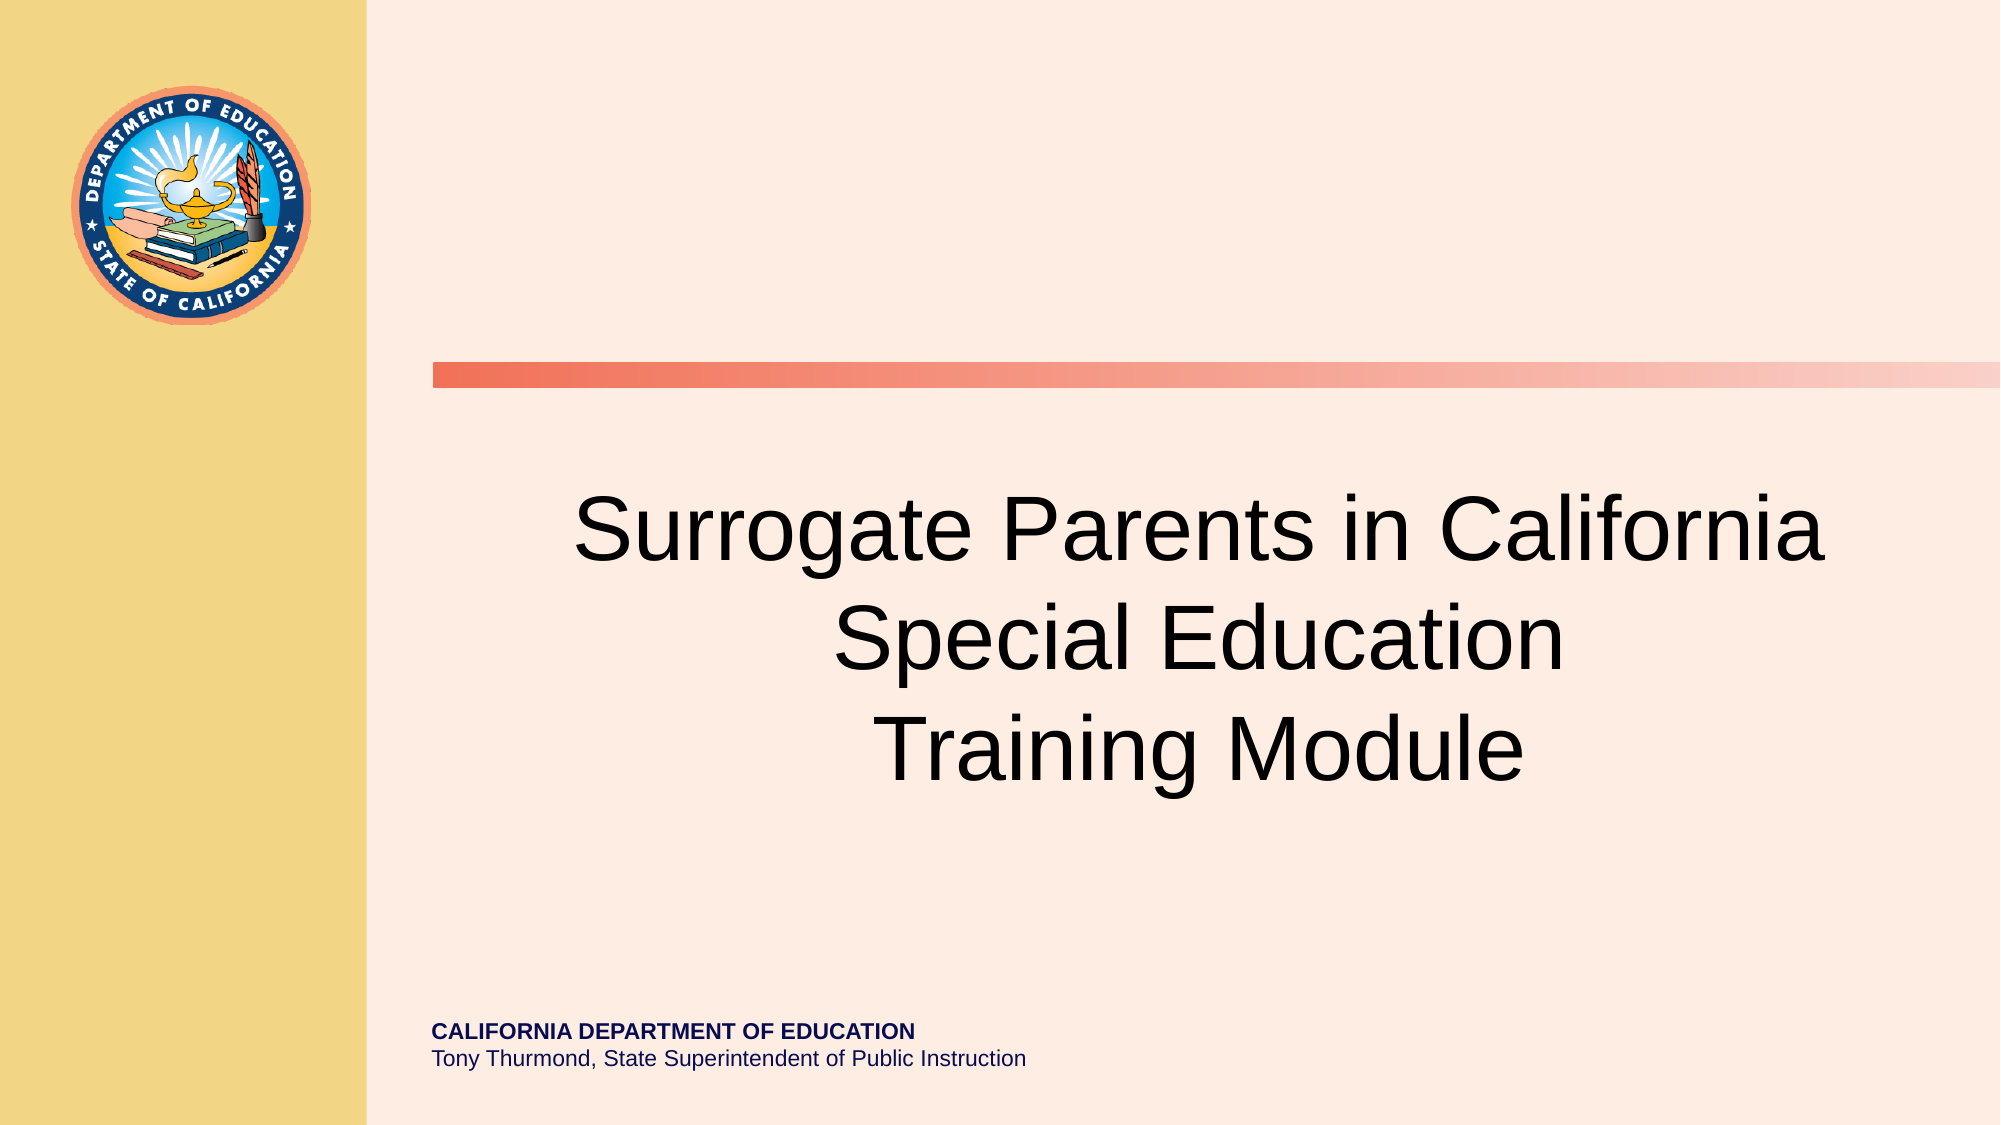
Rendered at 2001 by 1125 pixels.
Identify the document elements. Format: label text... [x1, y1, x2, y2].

picture [71, 85, 311, 325]
title Surrogate Parents in California Special Education Training Module [450, 391, 1950, 875]
